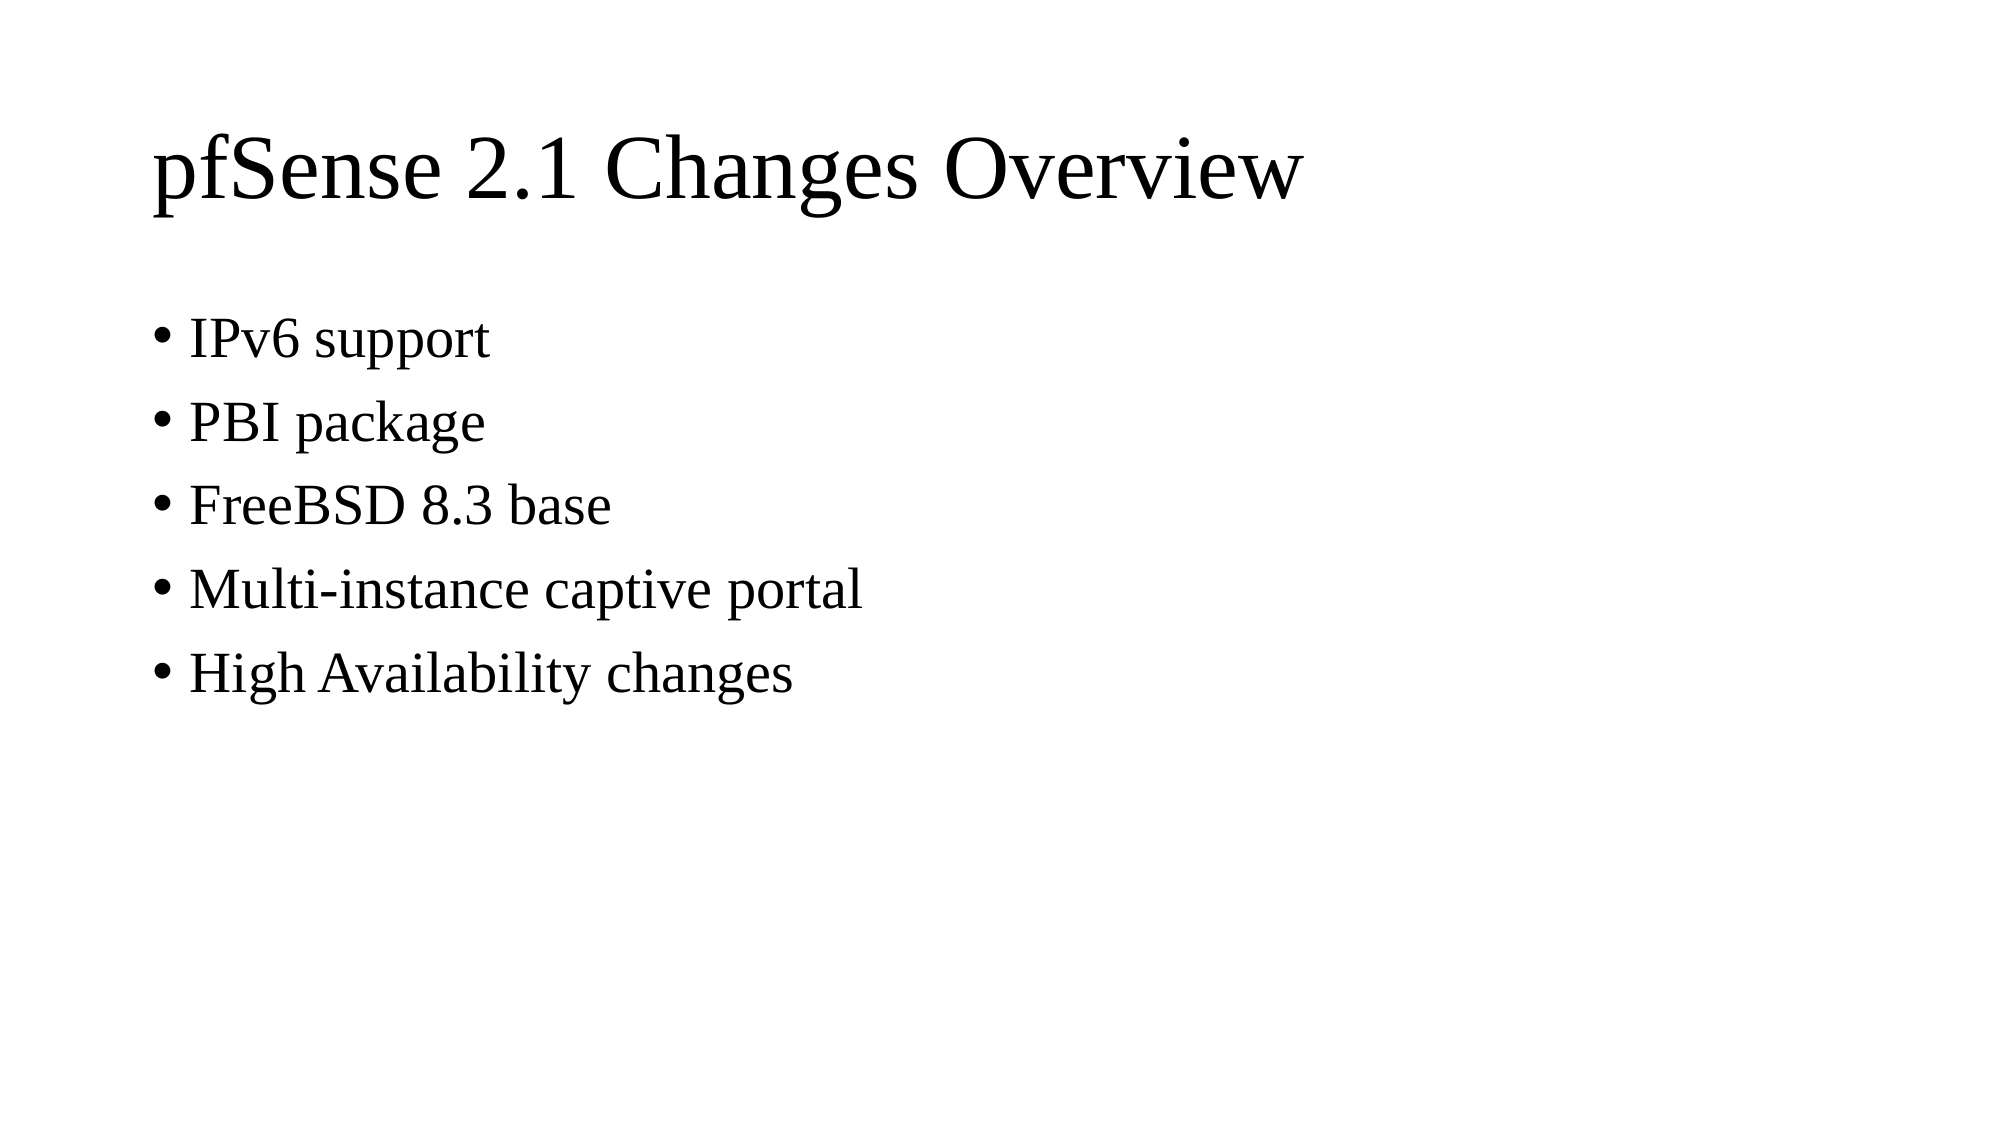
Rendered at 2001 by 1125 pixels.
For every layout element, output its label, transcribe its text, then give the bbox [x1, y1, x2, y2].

list IPv6 support PBI package FreeBSD 8.3 base Multi-instance captive portal High Availability changes [137, 299, 1863, 1014]
title pfSense 2.1 Changes Overview [137, 59, 1863, 278]
